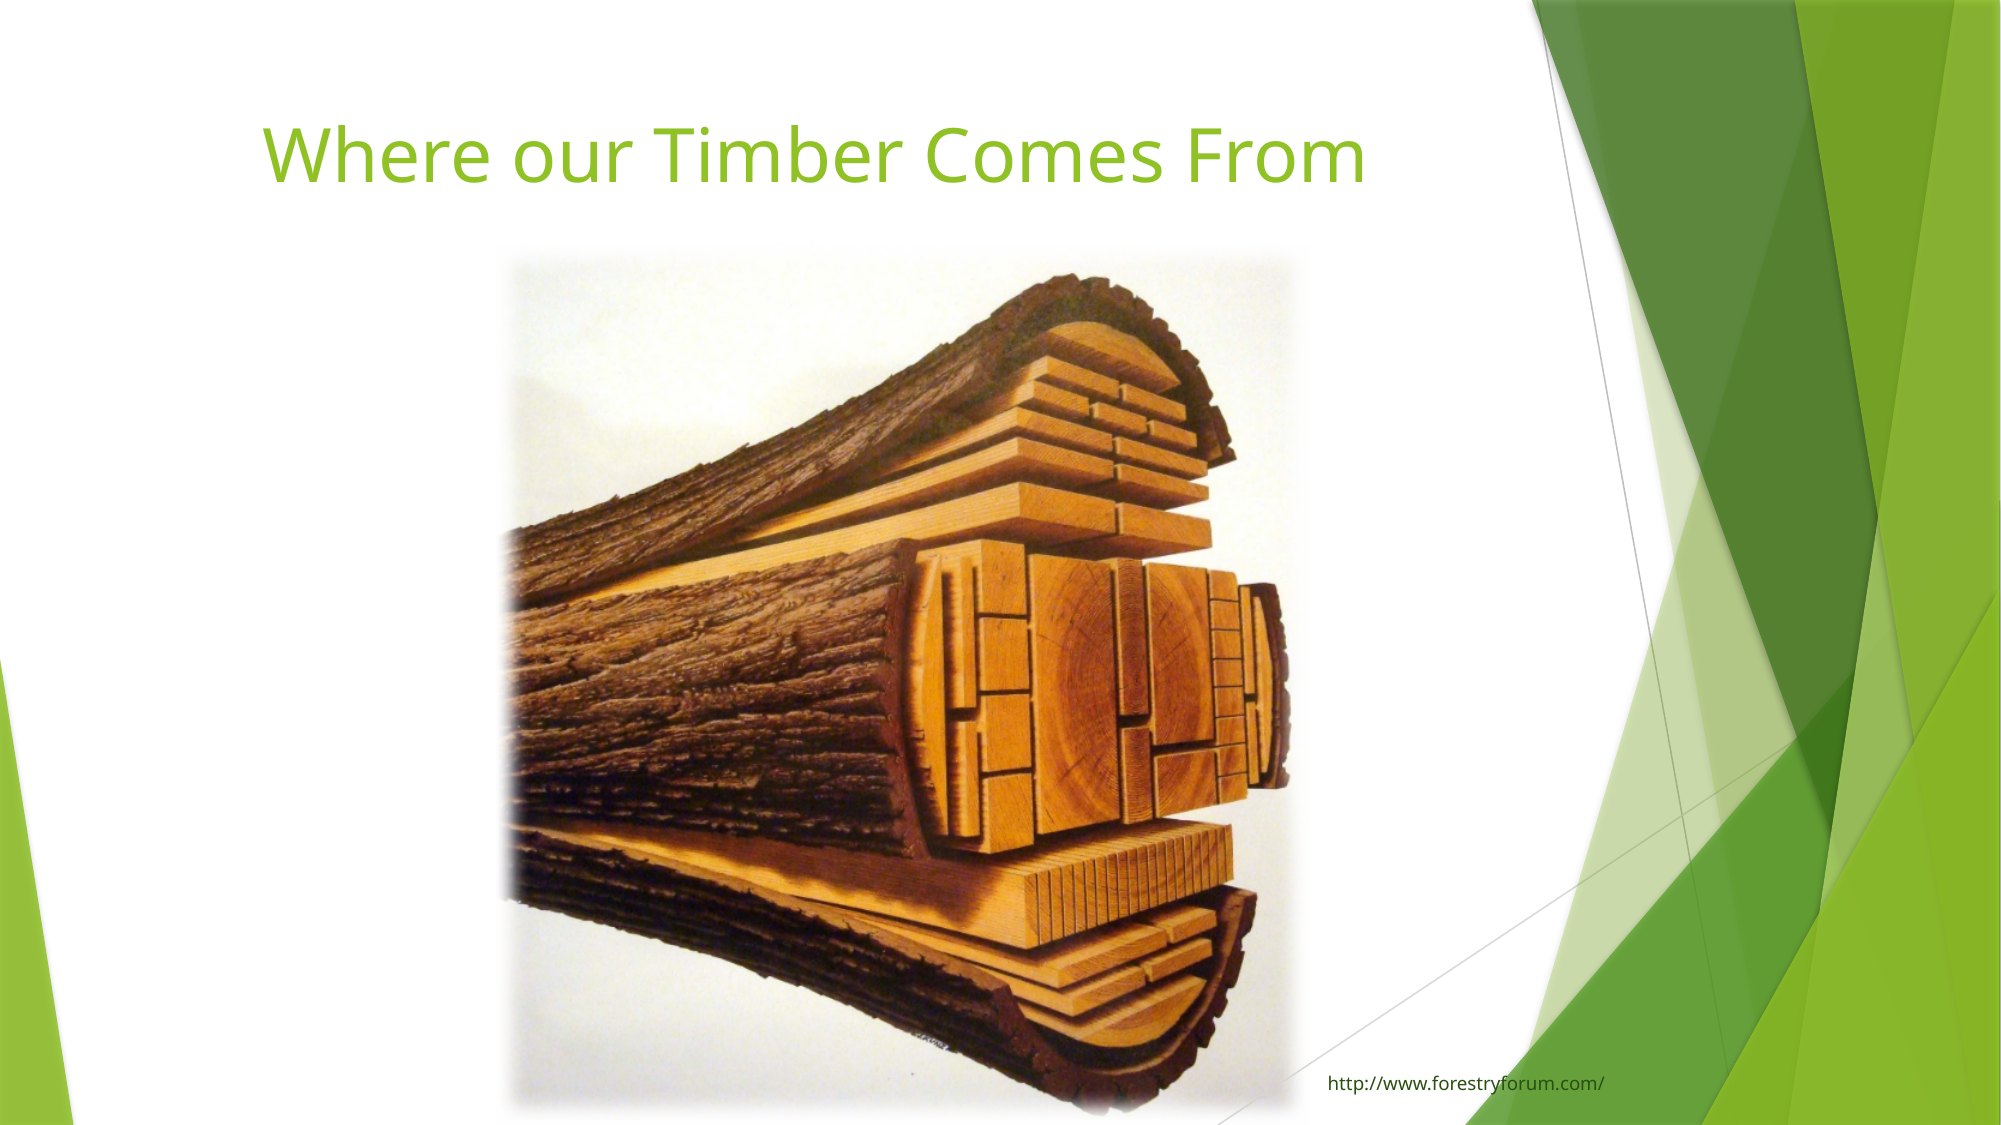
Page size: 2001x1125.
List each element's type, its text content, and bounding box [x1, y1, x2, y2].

title Where our Timber Comes From [111, 99, 1522, 317]
text_box http://www.forestryforum.com/ [1316, 1064, 1620, 1102]
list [495, 242, 1311, 1125]
